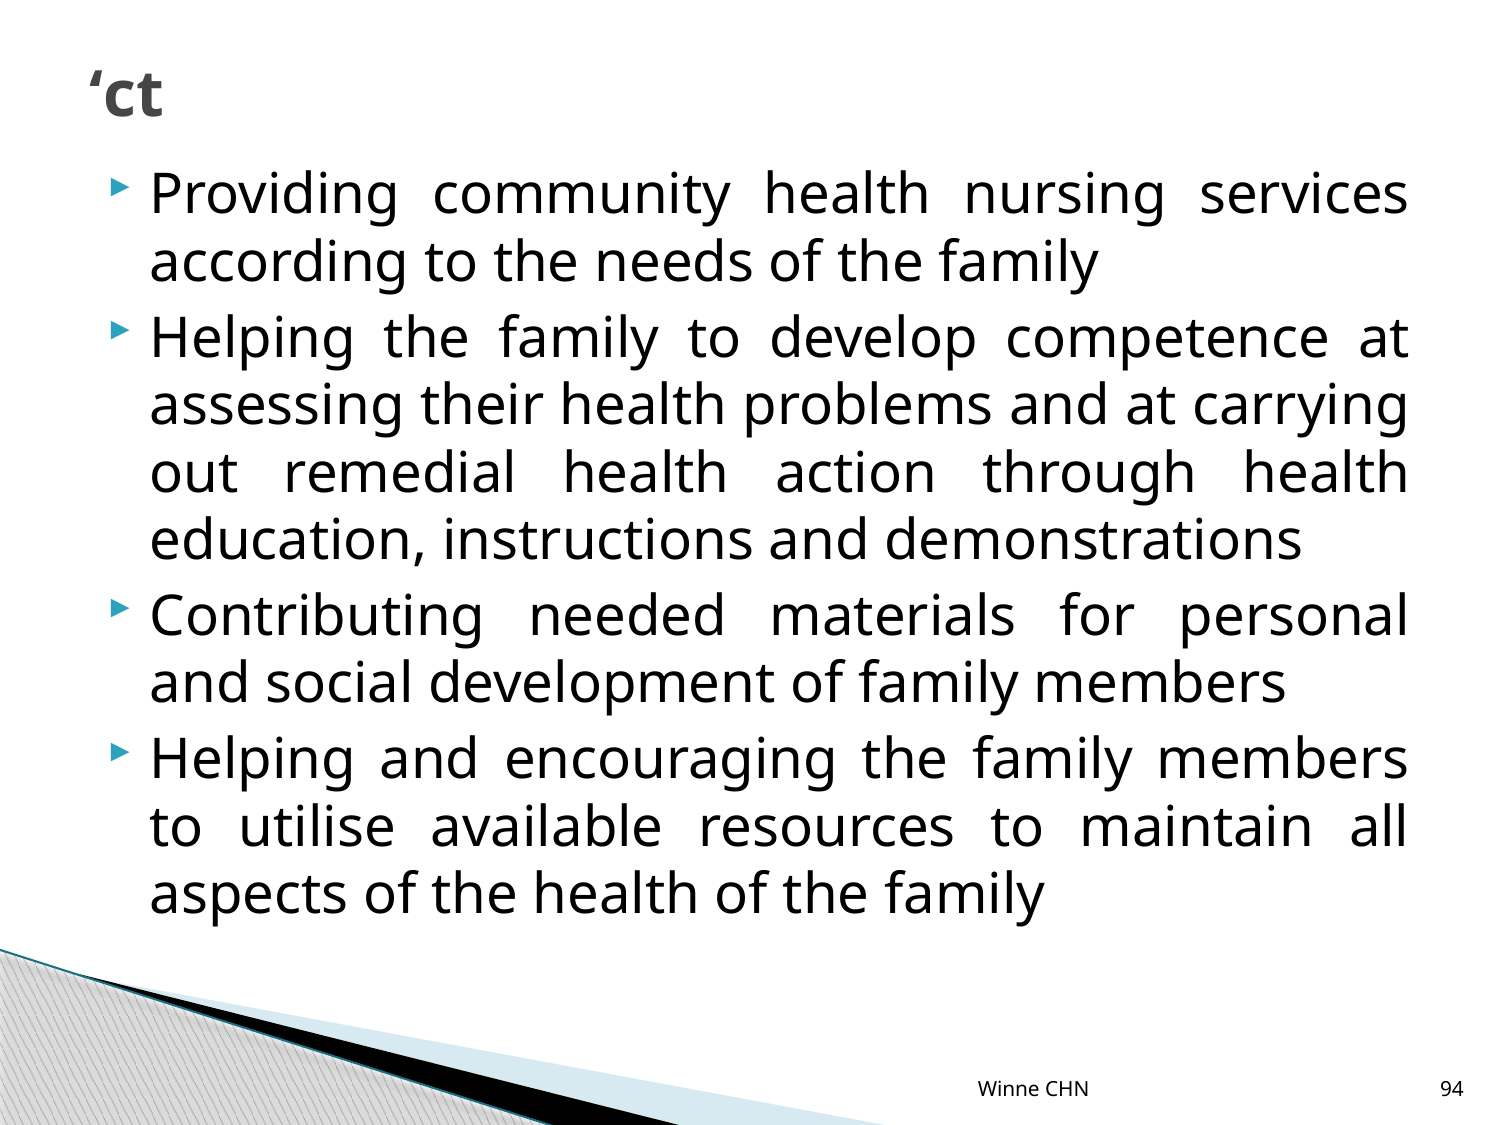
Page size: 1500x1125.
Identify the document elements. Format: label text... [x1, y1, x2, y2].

title ‘ct [75, 45, 1425, 138]
list Providing community health nursing services according to the needs of the family Helping the family to develop competence at assessing their health problems and at carrying out remedial health action through health education, instructions and demonstrations Contributing needed materials for personal and social development of family members Helping and encouraging the family members to utilise available resources to maintain all aspects of the health of the family [75, 149, 1425, 986]
slide_number 94 [1418, 1051, 1479, 1112]
footer Winne CHN [718, 1051, 1105, 1112]
